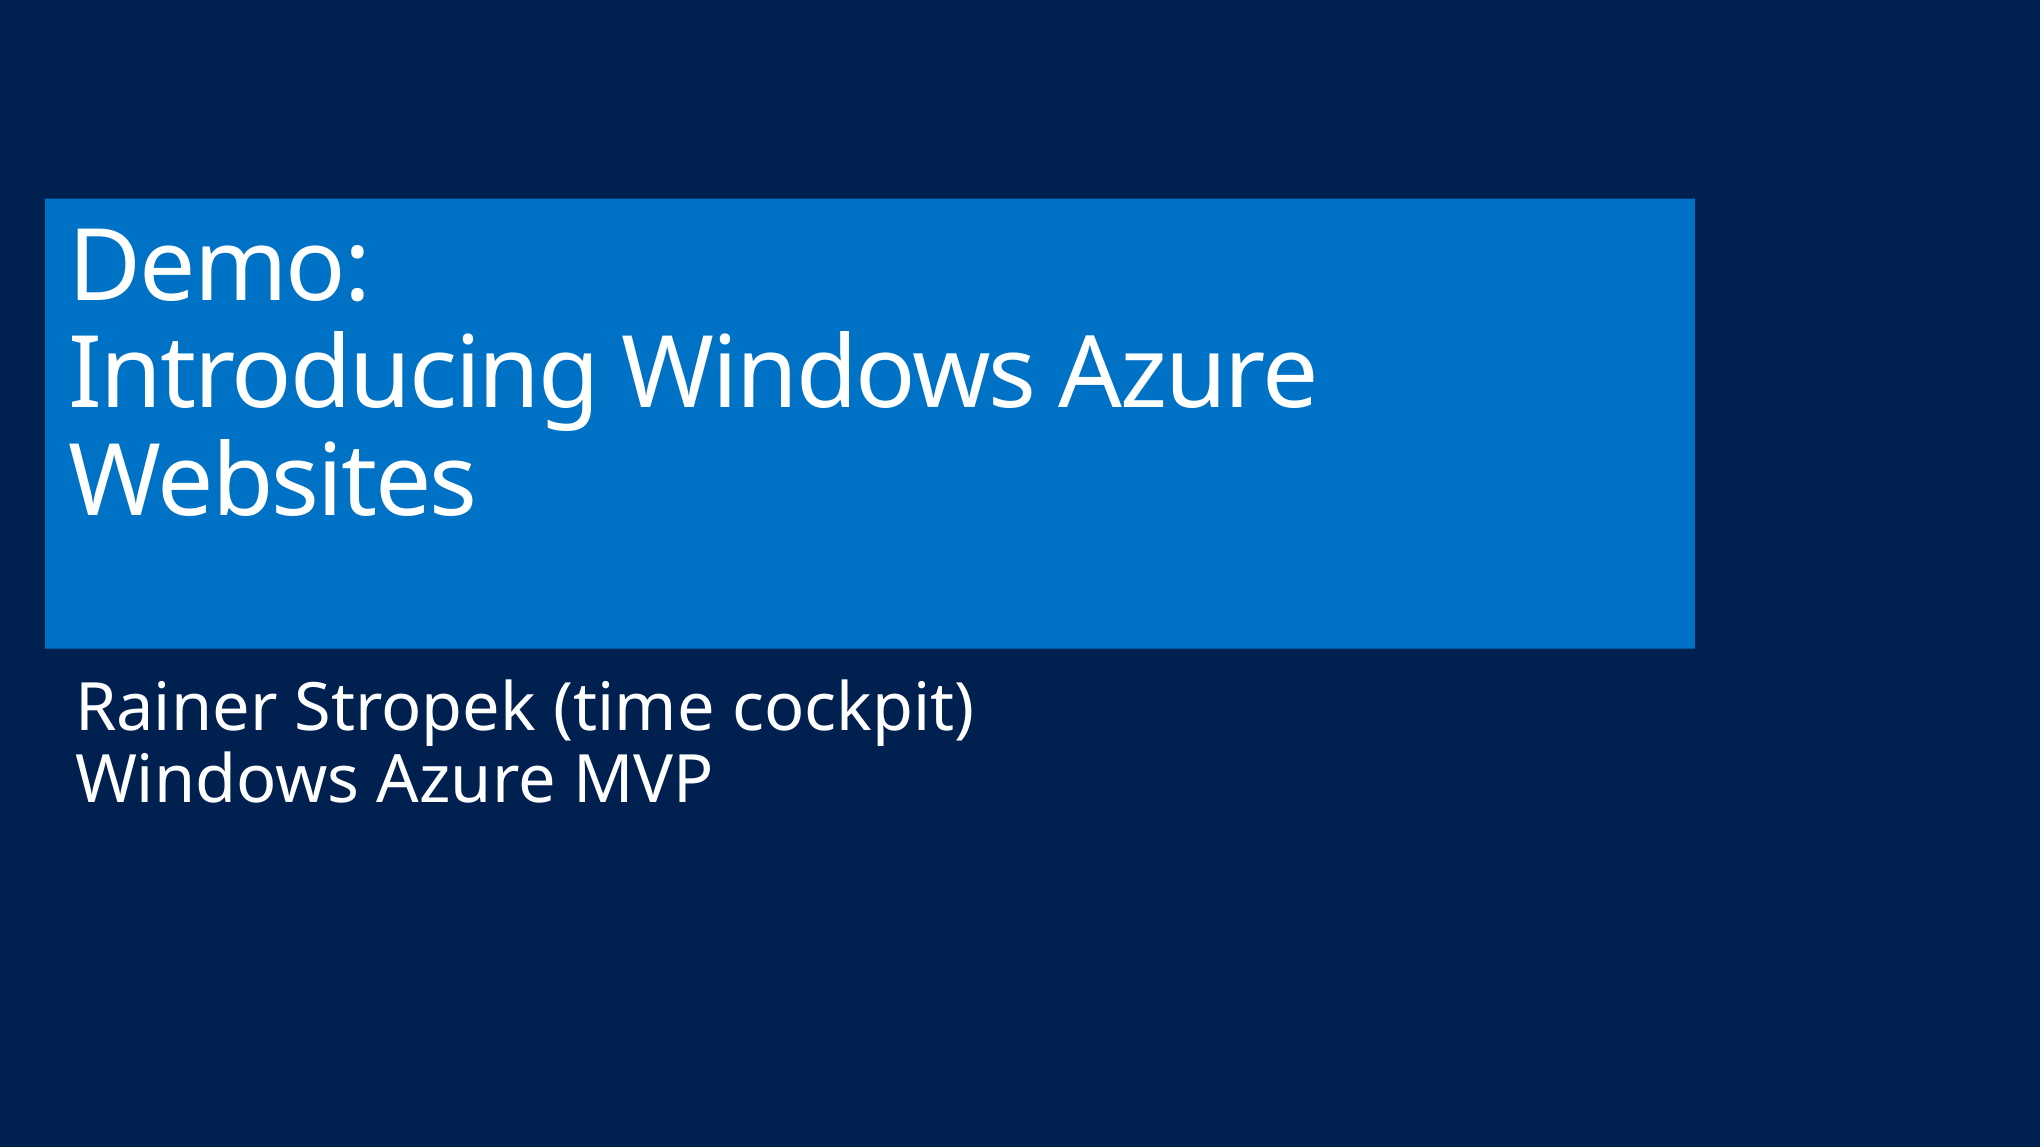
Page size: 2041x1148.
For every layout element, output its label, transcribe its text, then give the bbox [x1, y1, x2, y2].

title Demo: Introducing Windows Azure Websites [45, 198, 1695, 648]
list Rainer Stropek (time cockpit) Windows Azure MVP [45, 648, 1696, 949]
